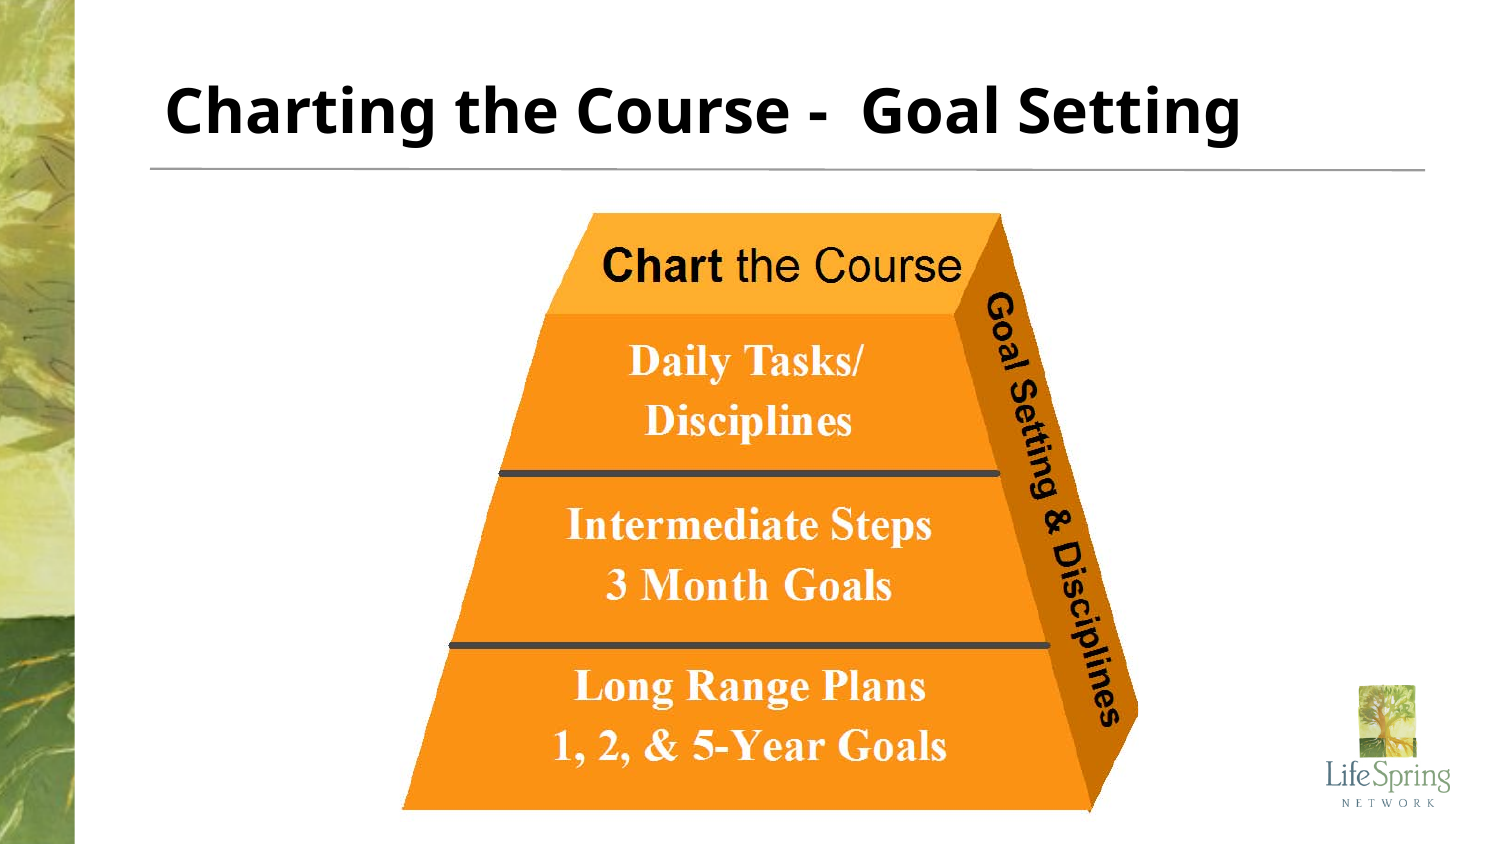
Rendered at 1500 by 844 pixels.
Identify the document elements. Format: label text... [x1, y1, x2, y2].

picture [1326, 684, 1450, 807]
text_box Charting the Course - Goal Setting [150, 63, 1422, 160]
picture [0, 0, 75, 844]
picture [399, 184, 1139, 823]
